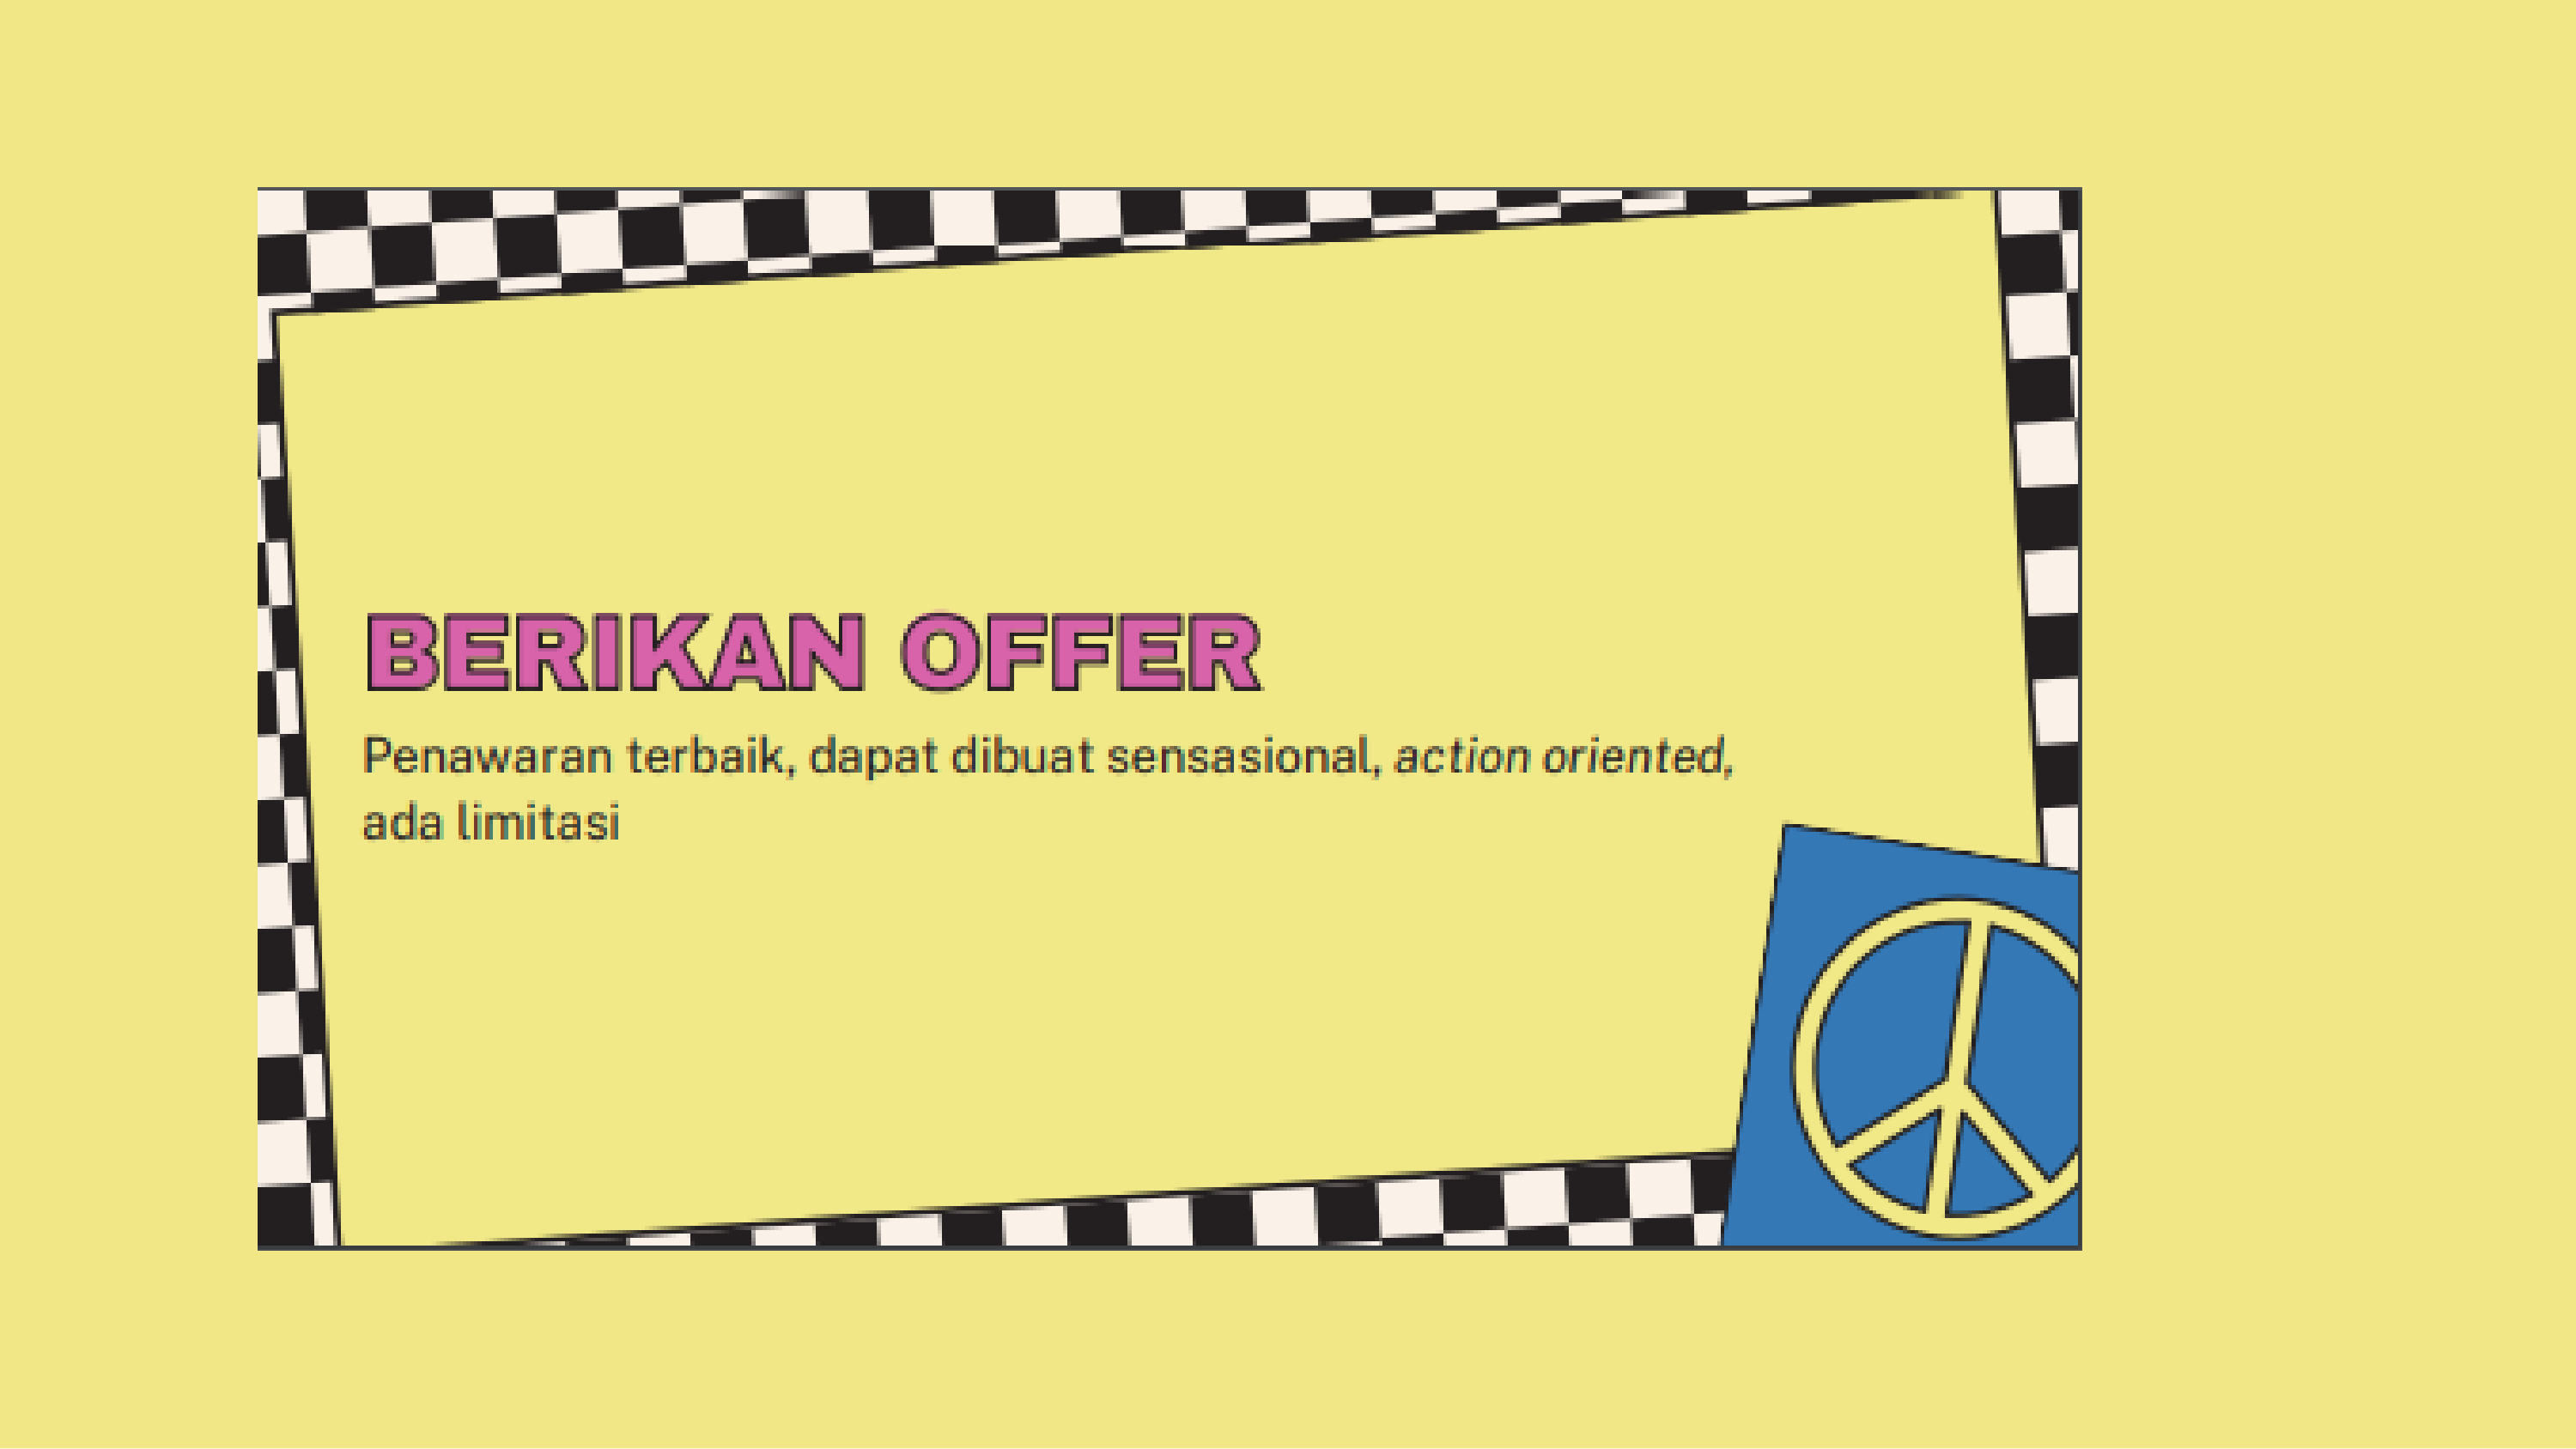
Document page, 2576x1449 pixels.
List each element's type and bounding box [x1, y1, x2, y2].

picture [257, 187, 2083, 1251]
text_box [0, 0, 2576, 1449]
